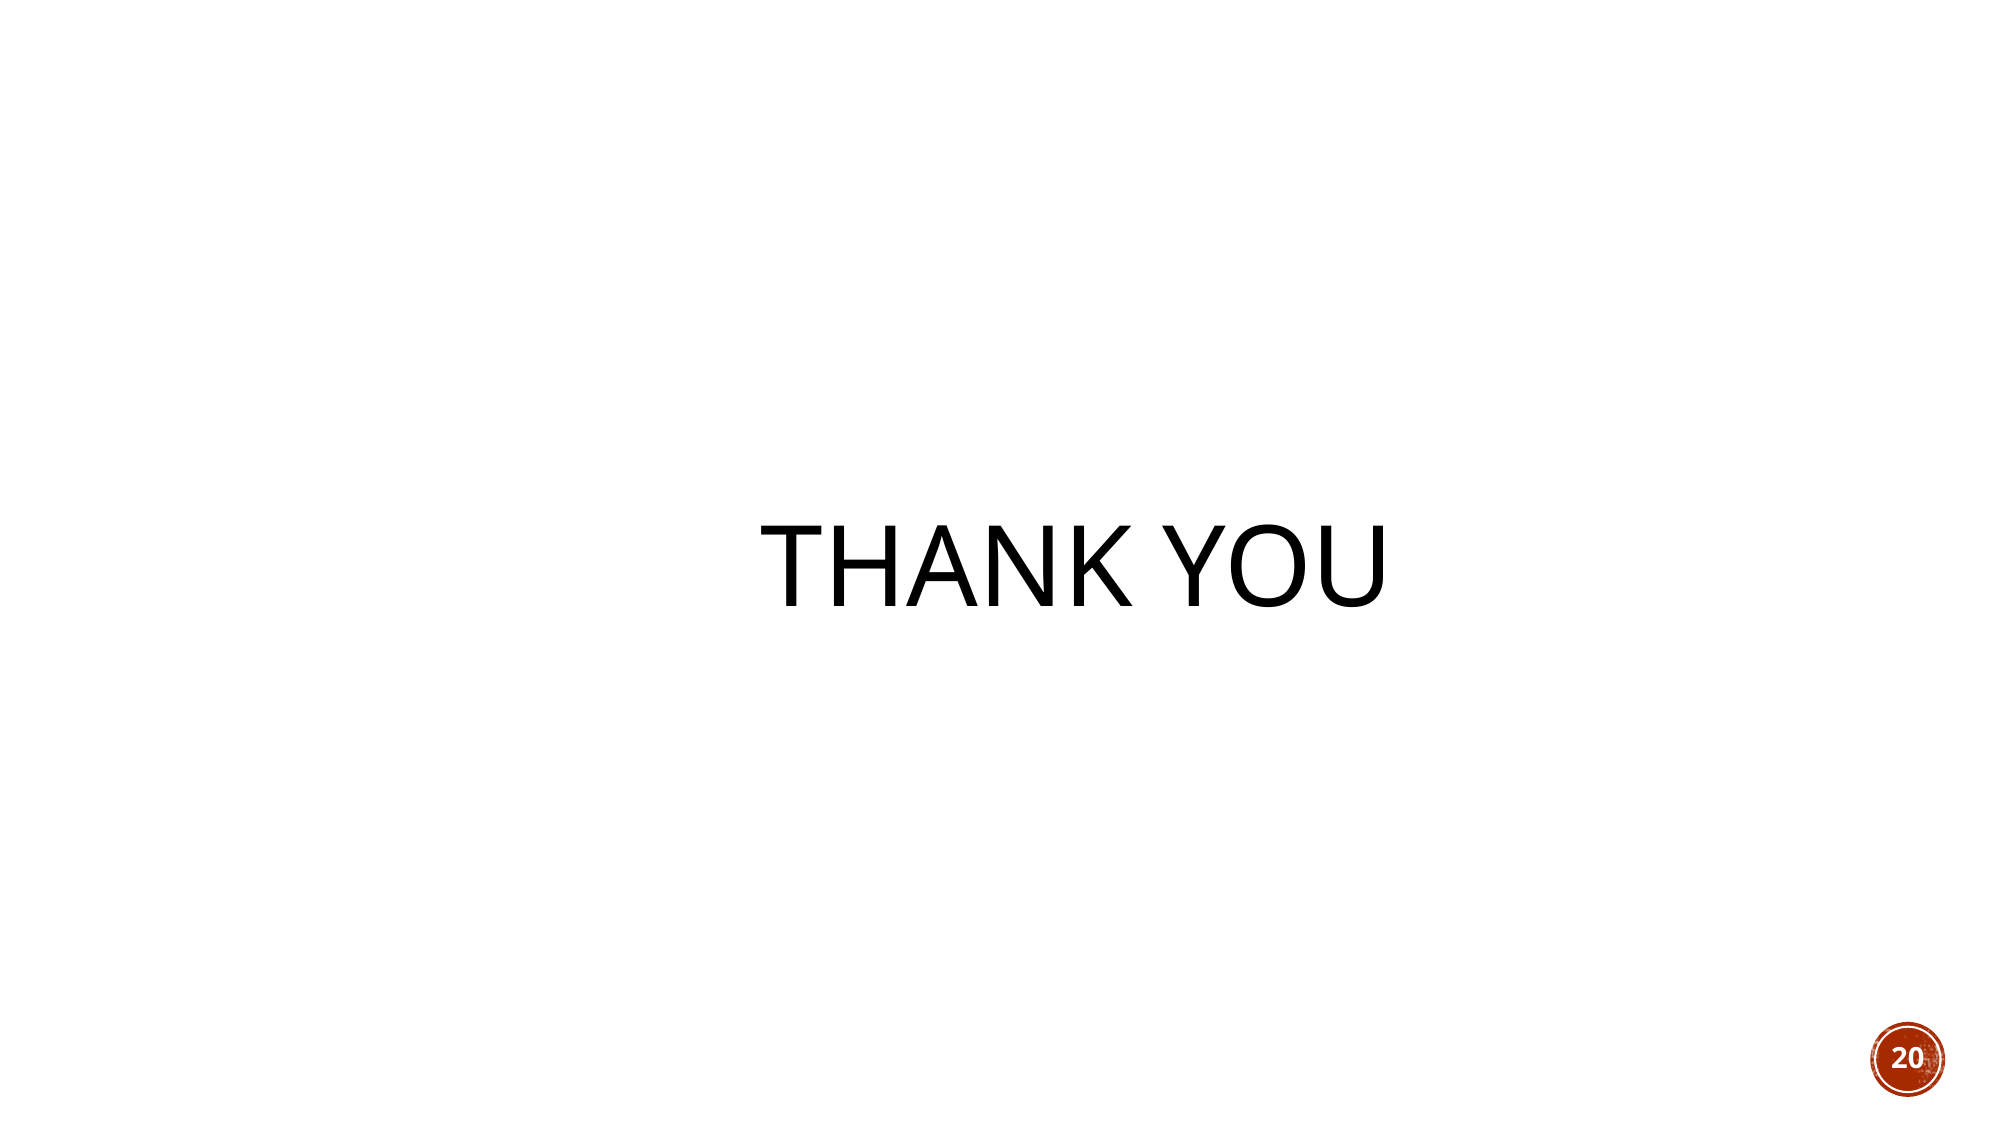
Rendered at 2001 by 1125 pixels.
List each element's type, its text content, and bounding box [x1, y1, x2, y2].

slide_number 20 [1855, 1028, 1961, 1089]
text_box Thank you [745, 486, 1746, 637]
